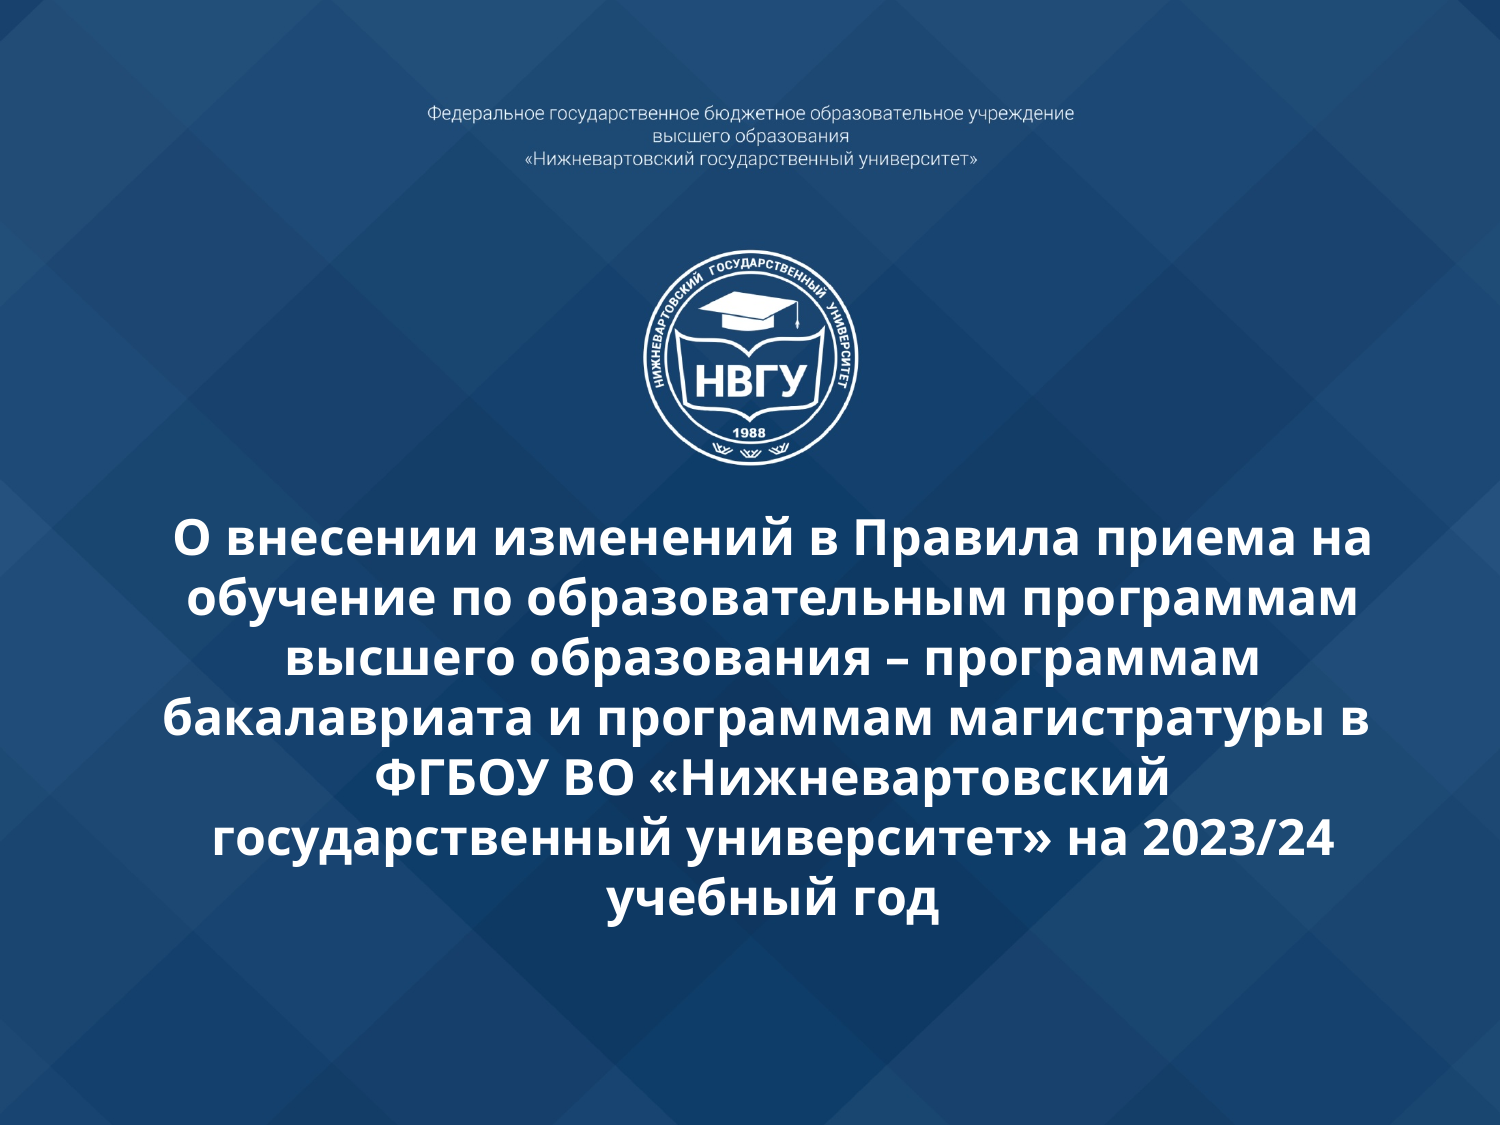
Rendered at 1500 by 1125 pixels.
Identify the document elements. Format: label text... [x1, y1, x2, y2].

title О внесении изменений в Правила приема на обучение по образовательным программам высшего образования – программам бакалавриата и программам магистратуры в ФГБОУ ВО «Нижневартовский государственный университет» на 2023/24 учебный год [135, 668, 1411, 823]
picture [0, 0, 1500, 1125]
